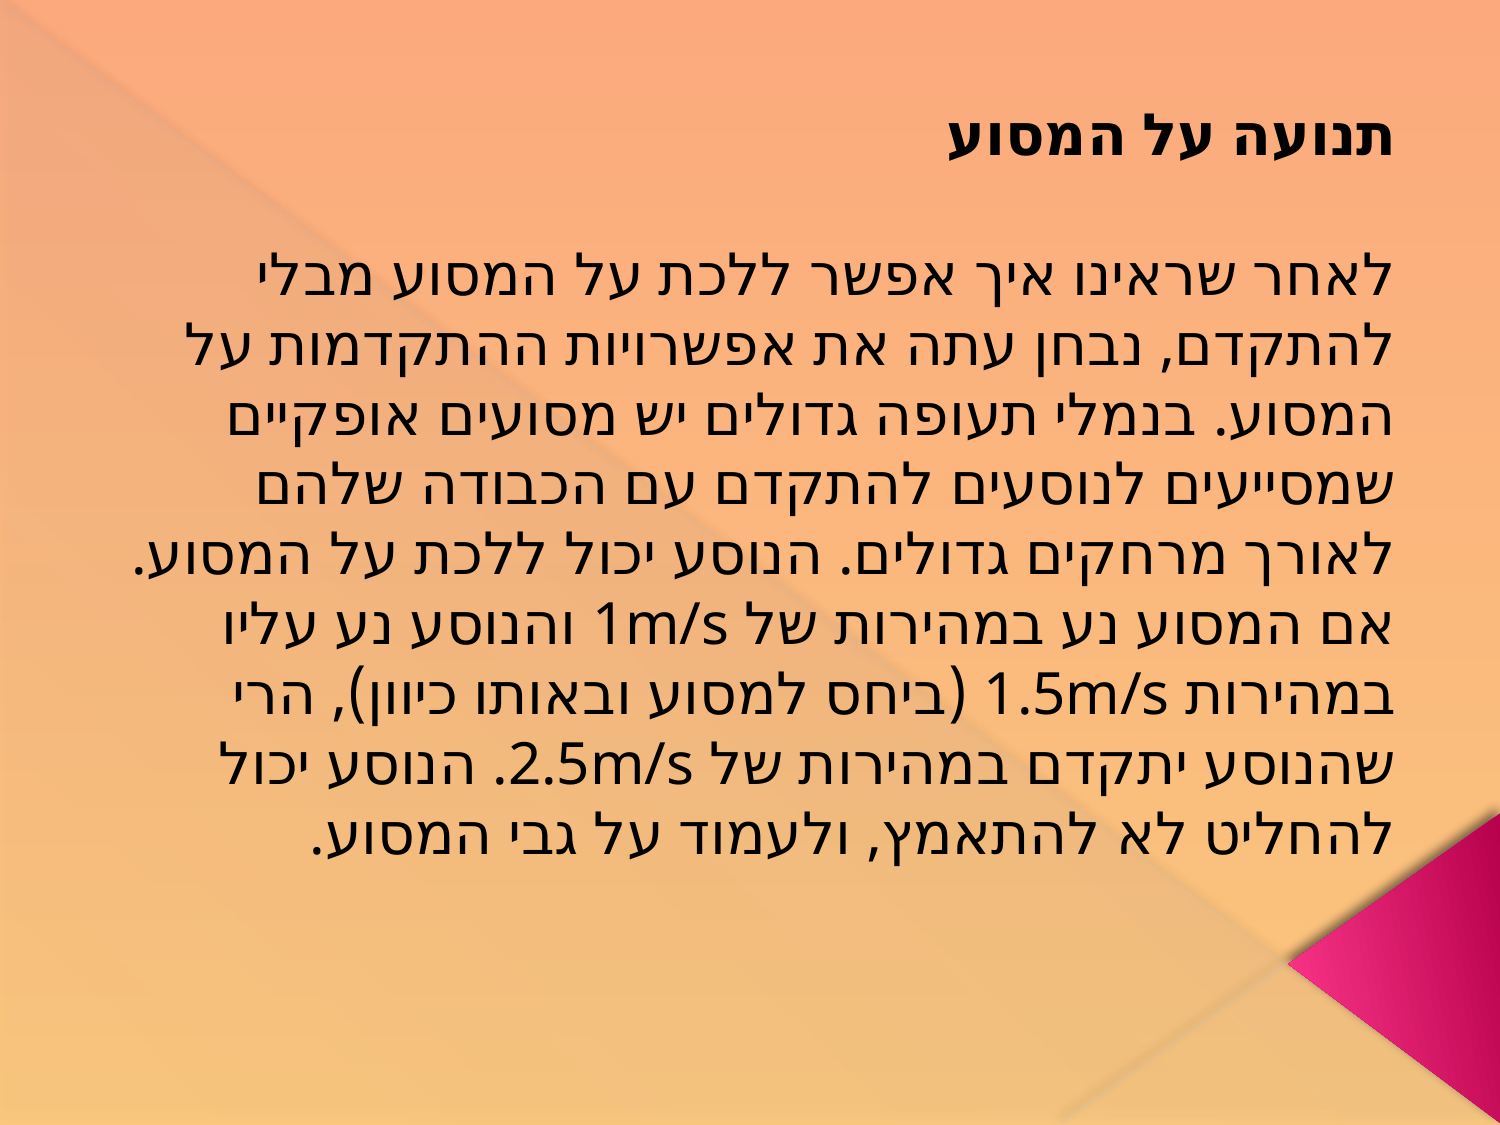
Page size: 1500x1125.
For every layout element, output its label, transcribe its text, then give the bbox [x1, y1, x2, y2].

subtitle תנועה על המסוע לאחר שראינו איך אפשר ללכת על המסוע מבלי להתקדם, נבחן עתה את אפשרויות ההתקדמות על המסוע. בנמלי תעופה גדולים יש מסועים אופקיים שמסייעים לנוסעים להתקדם עם הכבודה שלהם לאורך מרחקים גדולים. הנוסע יכול ללכת על המסוע. אם המסוע נע במהירות של 1m/s והנוסע נע עליו במהירות 1.5m/s (ביחס למסוע ובאותו כיוון), הרי שהנוסע יתקדם במהירות של 2.5m/s. הנוסע יכול להחליט לא להתאמץ, ולעמוד על גבי המסוע. [88, 90, 1412, 1083]
